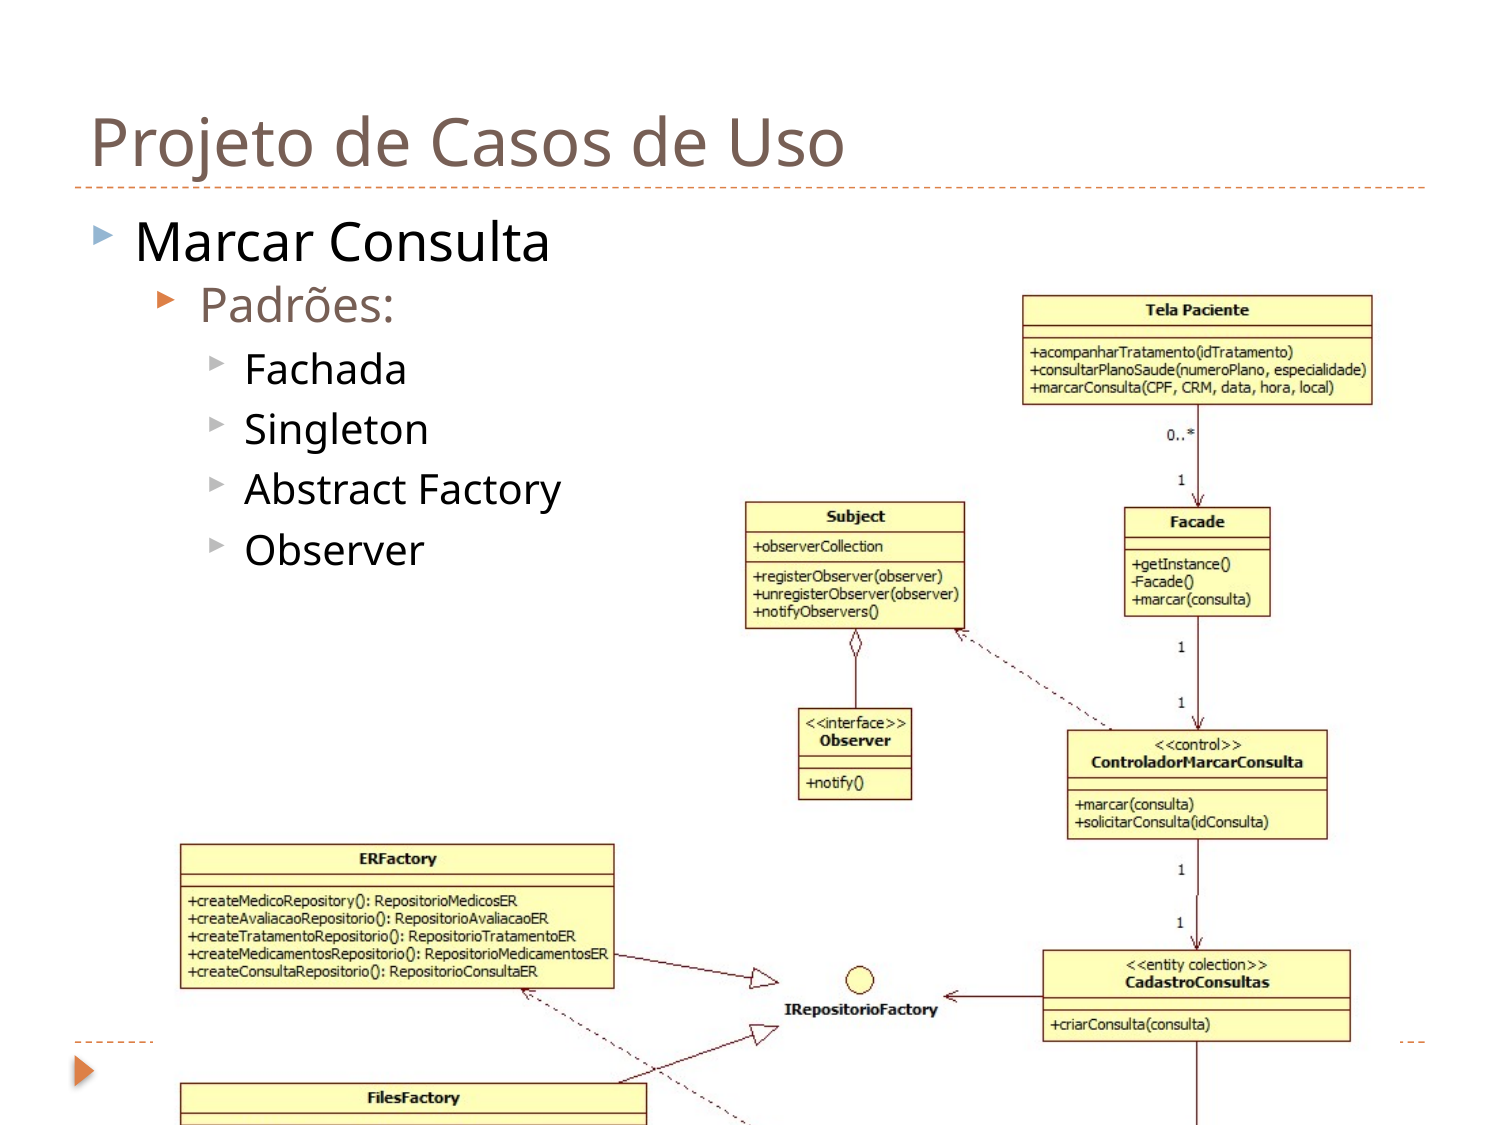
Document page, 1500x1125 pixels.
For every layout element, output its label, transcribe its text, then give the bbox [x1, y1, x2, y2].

title Projeto de Casos de Uso [75, 24, 1425, 188]
list Marcar Consulta [75, 200, 1425, 1010]
picture [153, 268, 1400, 1125]
text_box Padrões: Fachada Singleton Abstract Factory Observer [94, 267, 845, 581]
